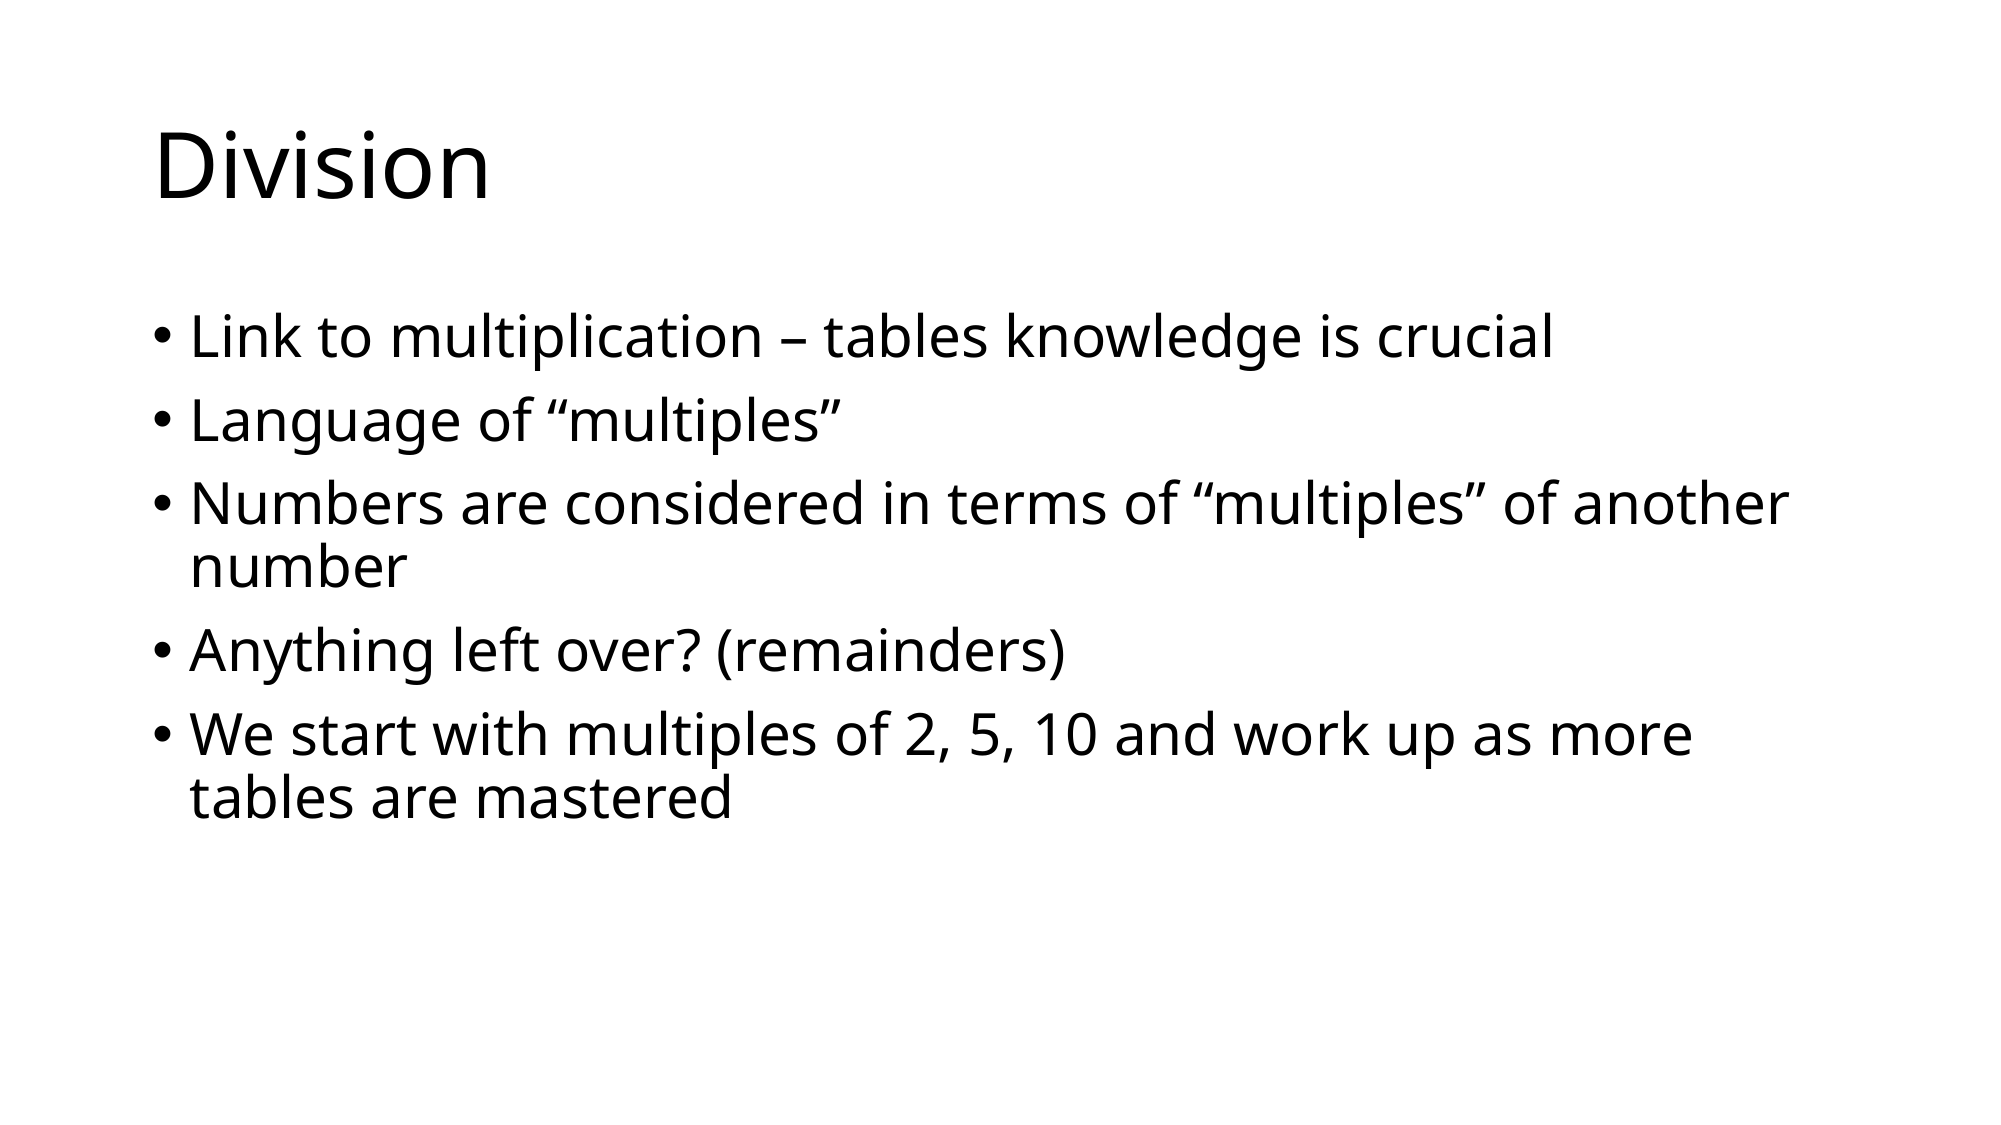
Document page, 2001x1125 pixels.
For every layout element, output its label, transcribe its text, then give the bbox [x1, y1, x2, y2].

list Link to multiplication – tables knowledge is crucial Language of “multiples” Numbers are considered in terms of “multiples” of another number Anything left over? (remainders) We start with multiples of 2, 5, 10 and work up as more tables are mastered [137, 299, 1863, 1014]
title Division [137, 59, 1863, 278]
